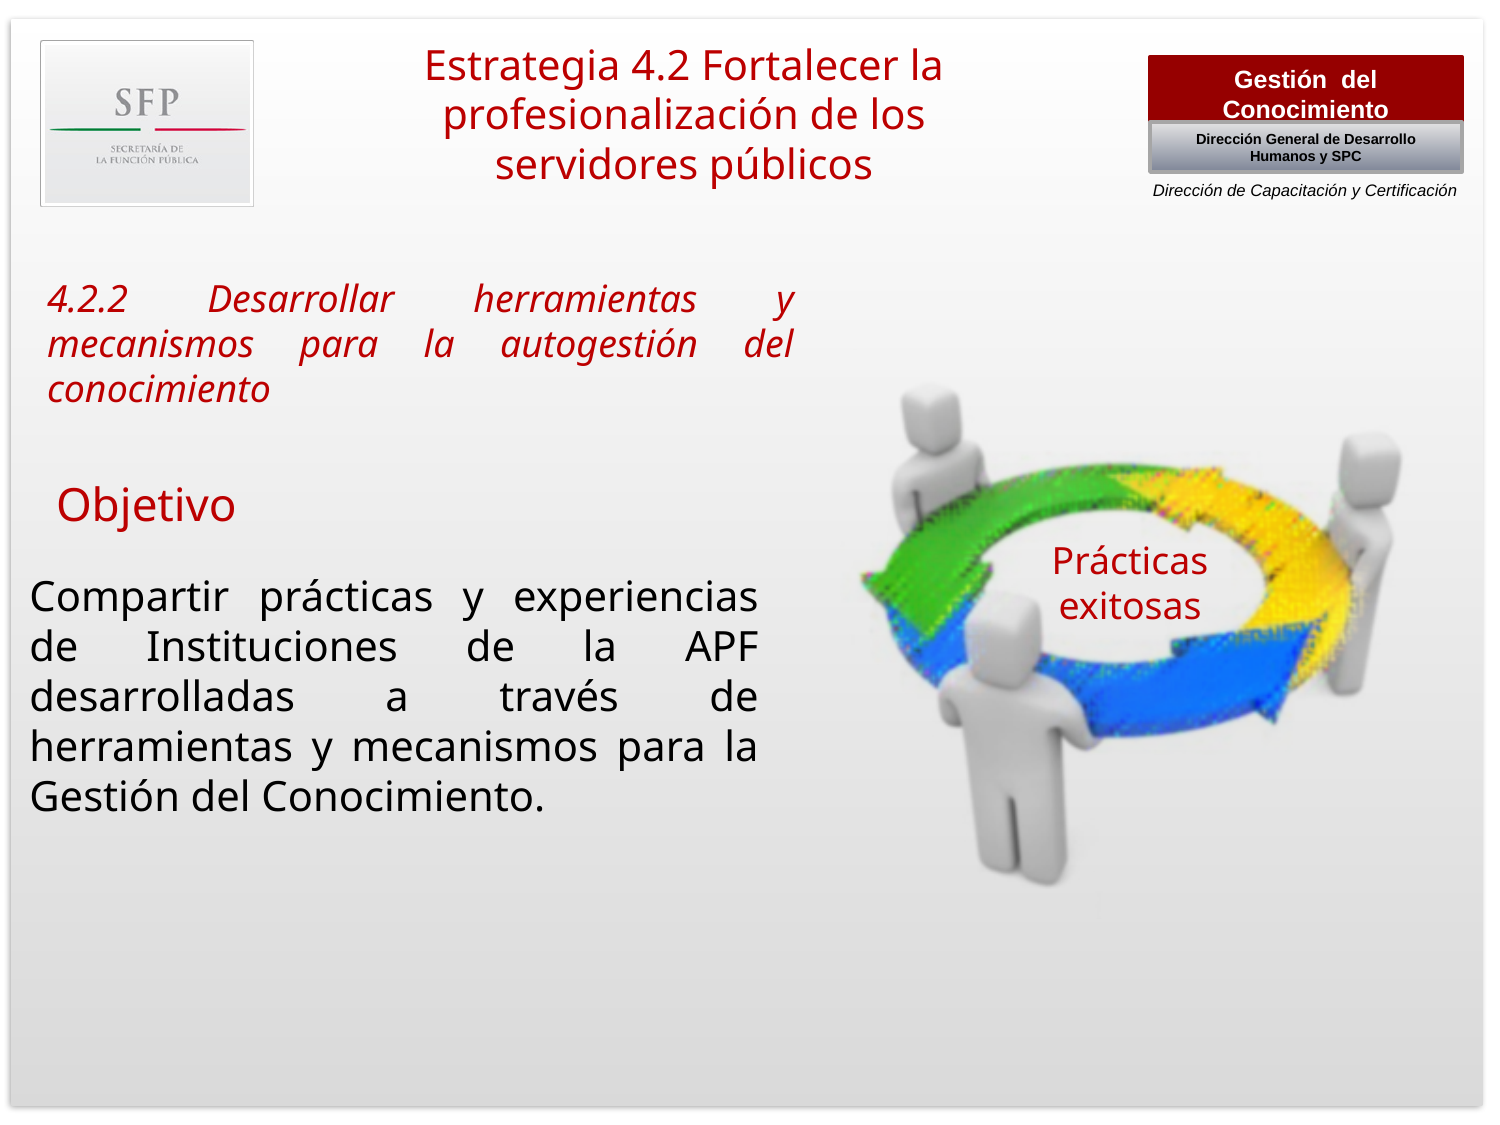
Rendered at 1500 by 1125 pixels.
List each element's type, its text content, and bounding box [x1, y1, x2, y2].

picture [40, 40, 254, 207]
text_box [808, 349, 1452, 919]
text_box Compartir prácticas y experiencias de Instituciones de la APF desarrolladas a través de herramientas y mecanismos para la Gestión del Conocimiento. [14, 562, 774, 828]
text_box Objetivo [41, 468, 434, 538]
text_box 4.2.2 Desarrollar herramientas y mecanismos para la autogestión del conocimiento [32, 267, 809, 417]
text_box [1149, 56, 1463, 174]
text_box Dirección de Capacitación y Certificación [1128, 172, 1483, 208]
text_box Estrategia 4.2 Fortalecer la profesionalización de los servidores públicos [341, 30, 1027, 196]
